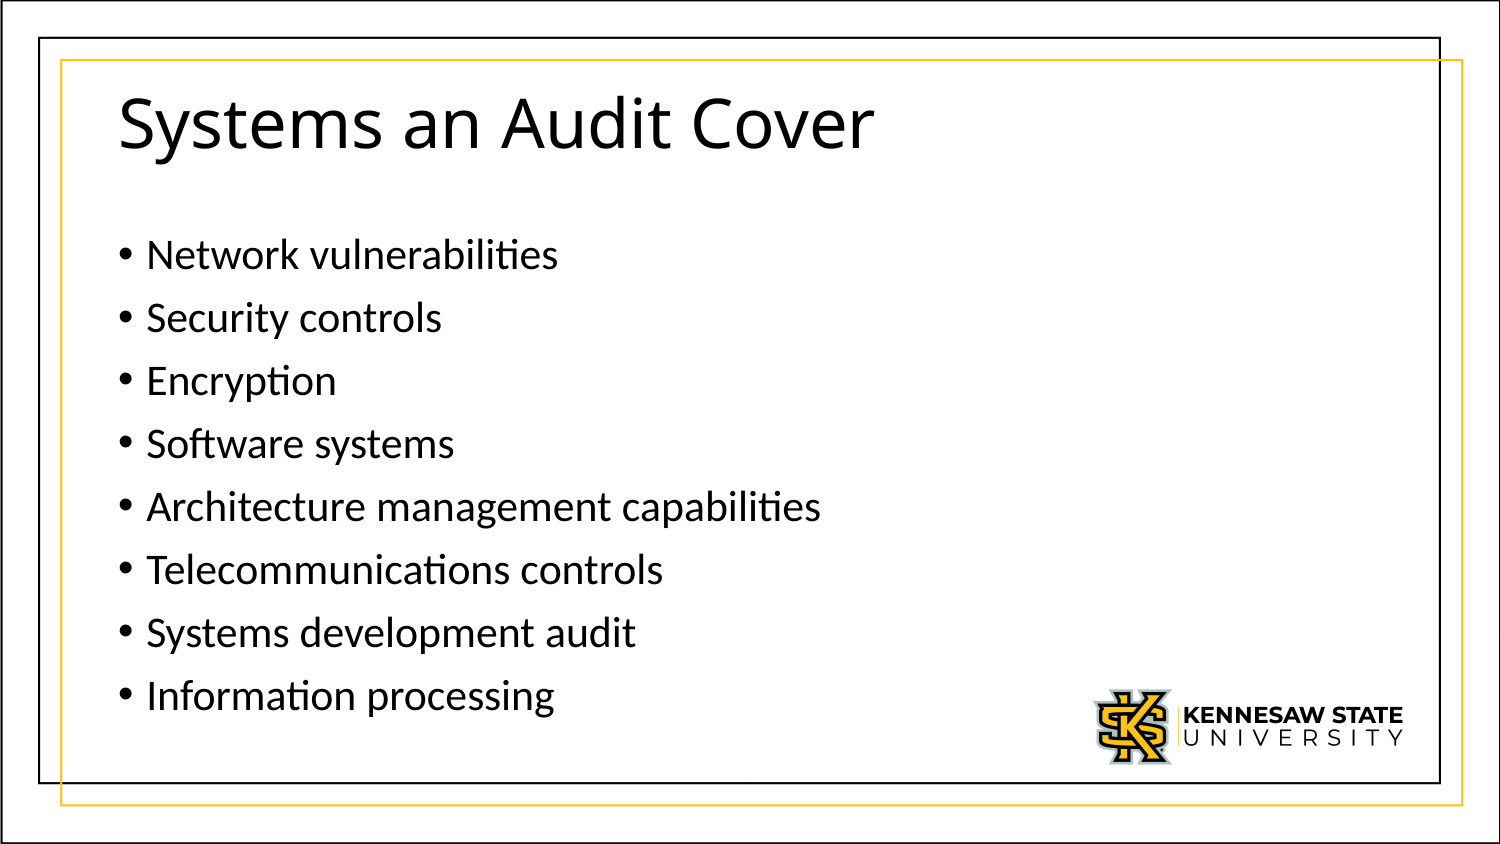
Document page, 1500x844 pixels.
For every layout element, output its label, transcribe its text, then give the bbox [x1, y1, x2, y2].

picture [0, 0, 1500, 844]
list Network vulnerabilities Security controls Encryption Software systems Architecture management capabilities Telecommunications controls Systems development audit Information processing [103, 224, 1397, 760]
title Systems an Audit Cover [103, 44, 1397, 208]
